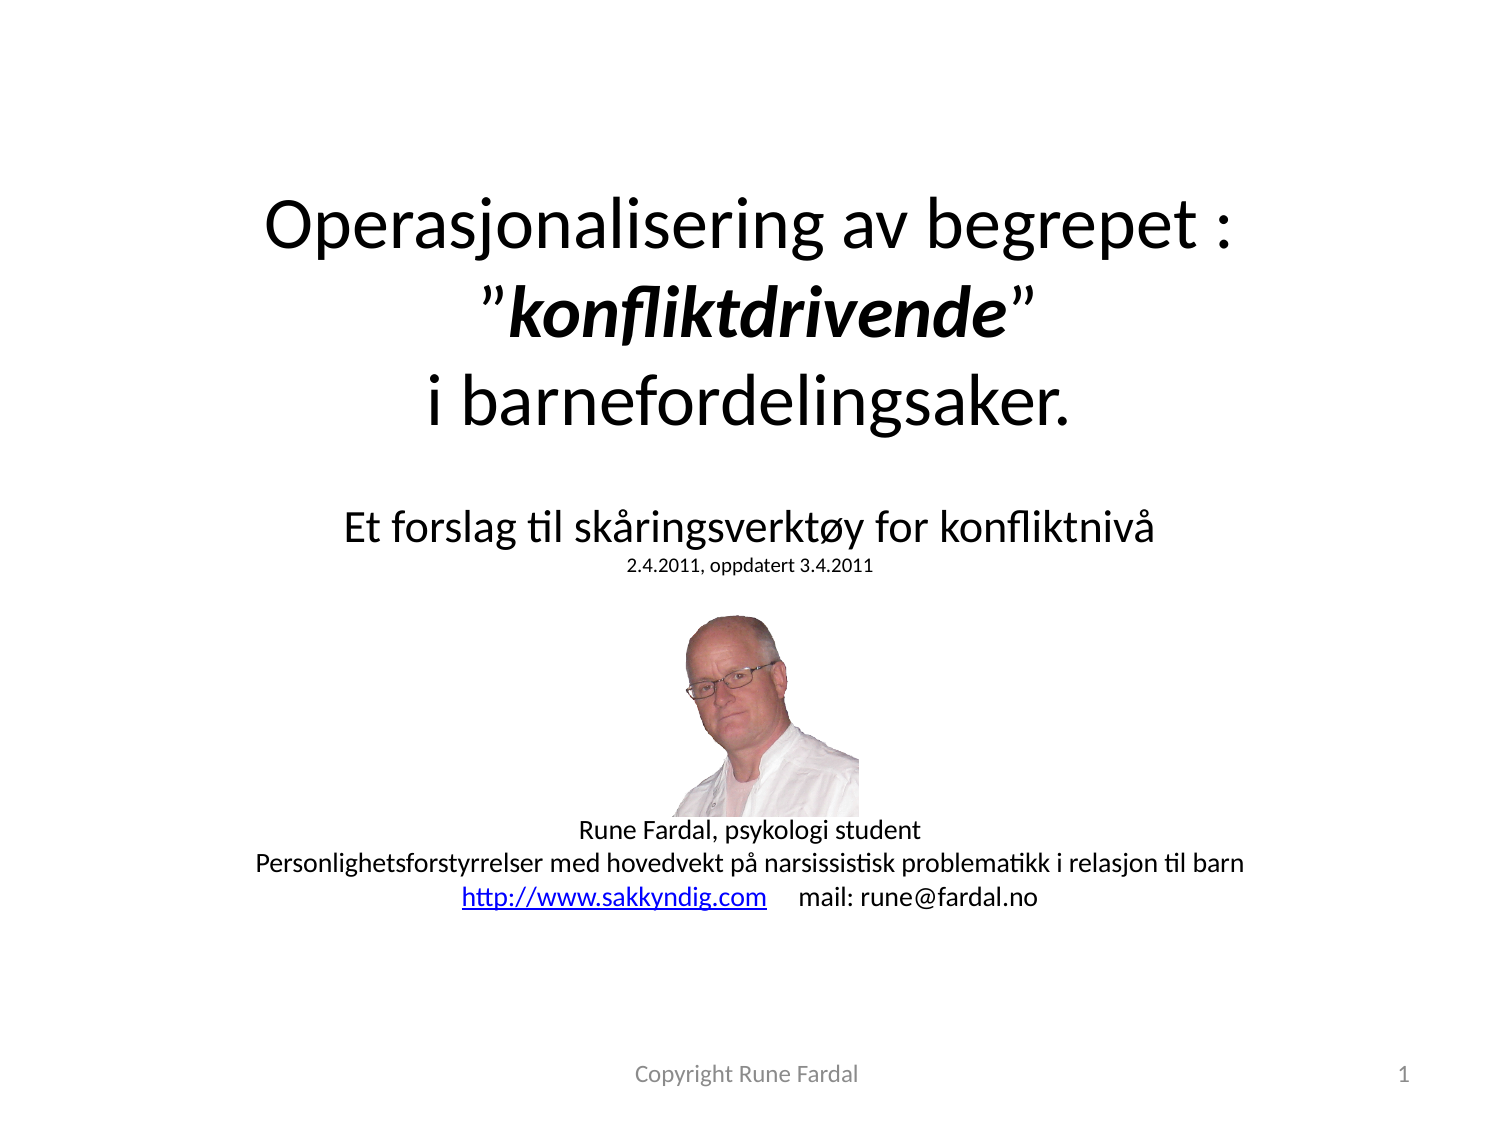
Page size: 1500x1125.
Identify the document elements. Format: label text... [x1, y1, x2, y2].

title Operasjonalisering av begrepet : ”konfliktdrivende” i barnefordelingsaker. Et forslag til skåringsverktøy for konfliktnivå 2.4.2011, oppdatert 3.4.2011 Rune Fardal, psykologi student Personlighetsforstyrrelser med hovedvekt på narsissistisk problematikk i relasjon til barn http://www.sakkyndig.com mail: rune@fardal.no [112, 144, 1388, 997]
slide_number 1 [1074, 1042, 1425, 1103]
footer Copyright Rune Fardal [512, 1042, 988, 1103]
picture [672, 615, 860, 817]
